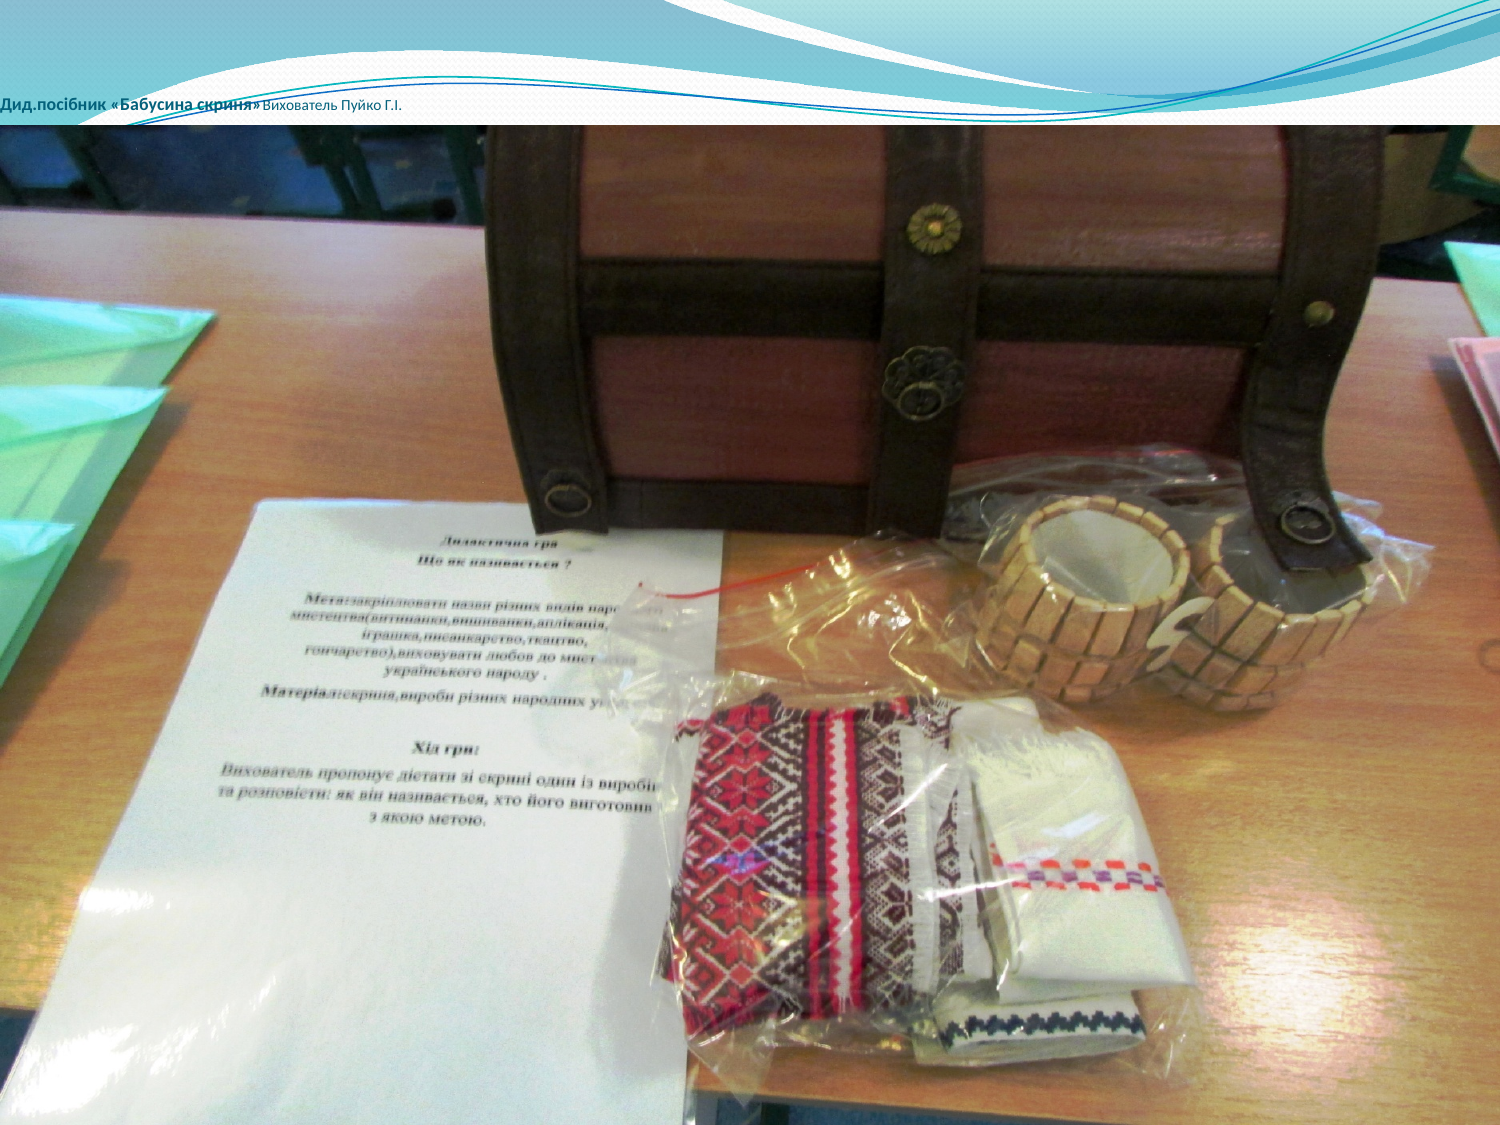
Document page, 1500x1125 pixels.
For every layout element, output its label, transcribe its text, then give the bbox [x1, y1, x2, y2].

title Дид.посібник «Бабусина скриня»Вихователь Пуйко Г.І. [0, 0, 1500, 114]
picture [0, 125, 1500, 1125]
